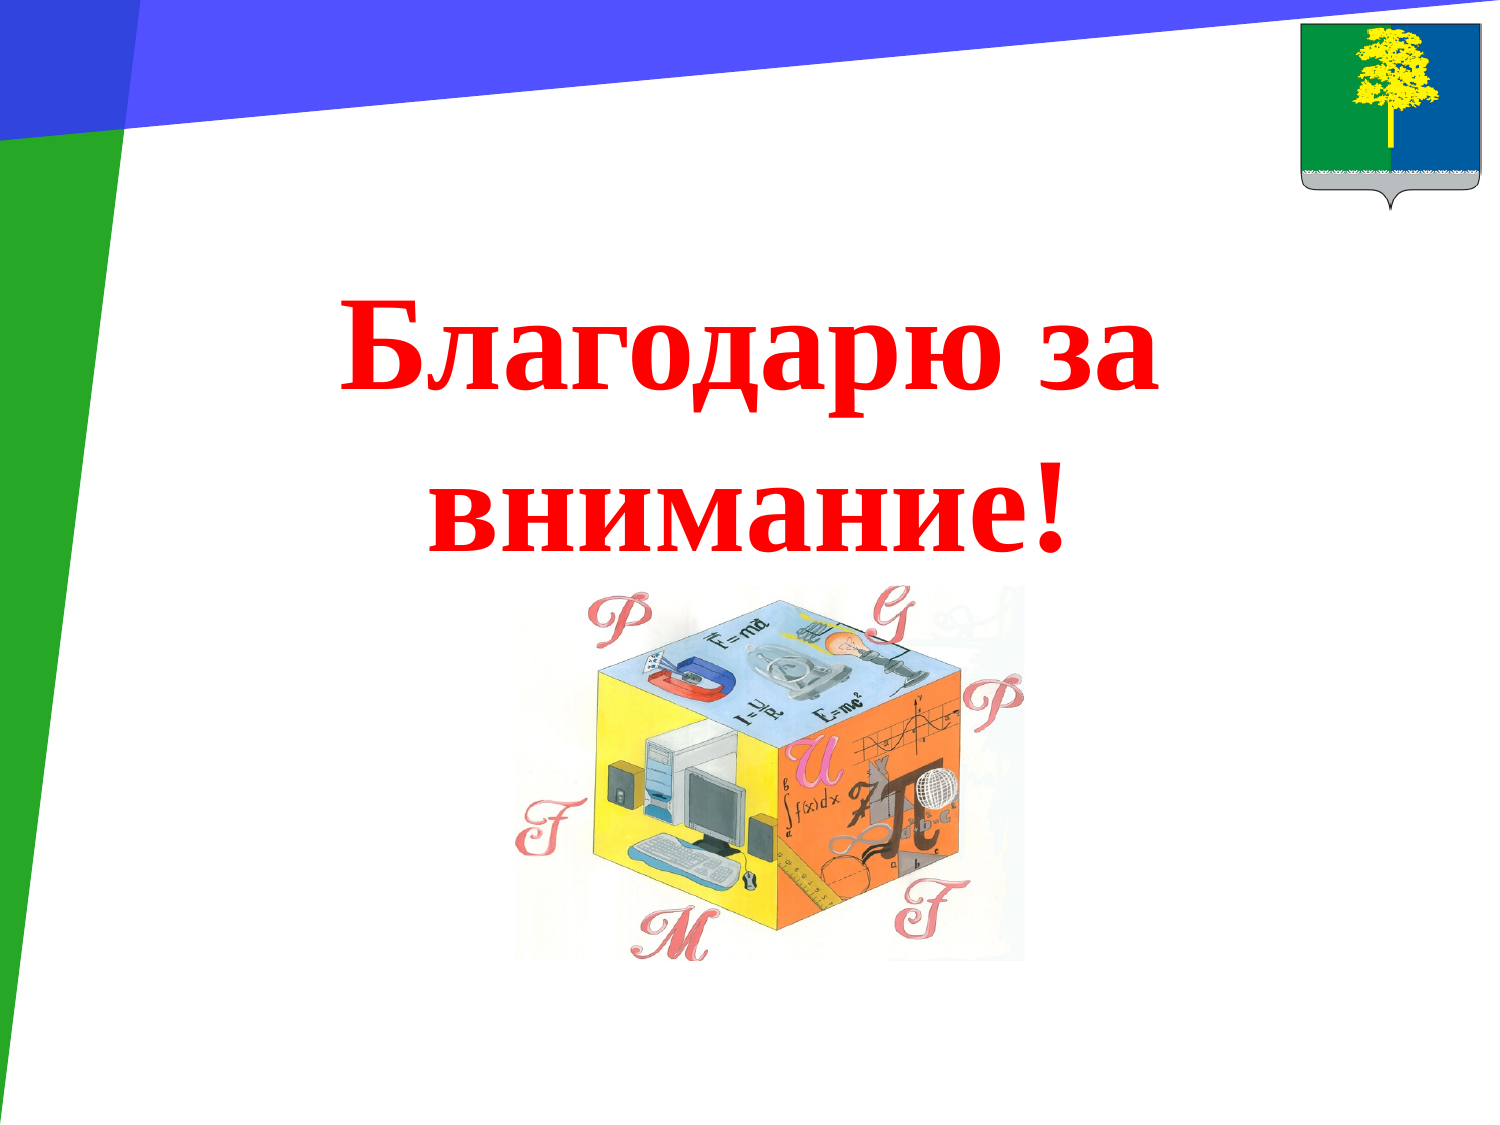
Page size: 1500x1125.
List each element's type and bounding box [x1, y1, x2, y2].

picture [515, 585, 1025, 962]
picture [1300, 23, 1482, 212]
text_box [0, 0, 1500, 1125]
